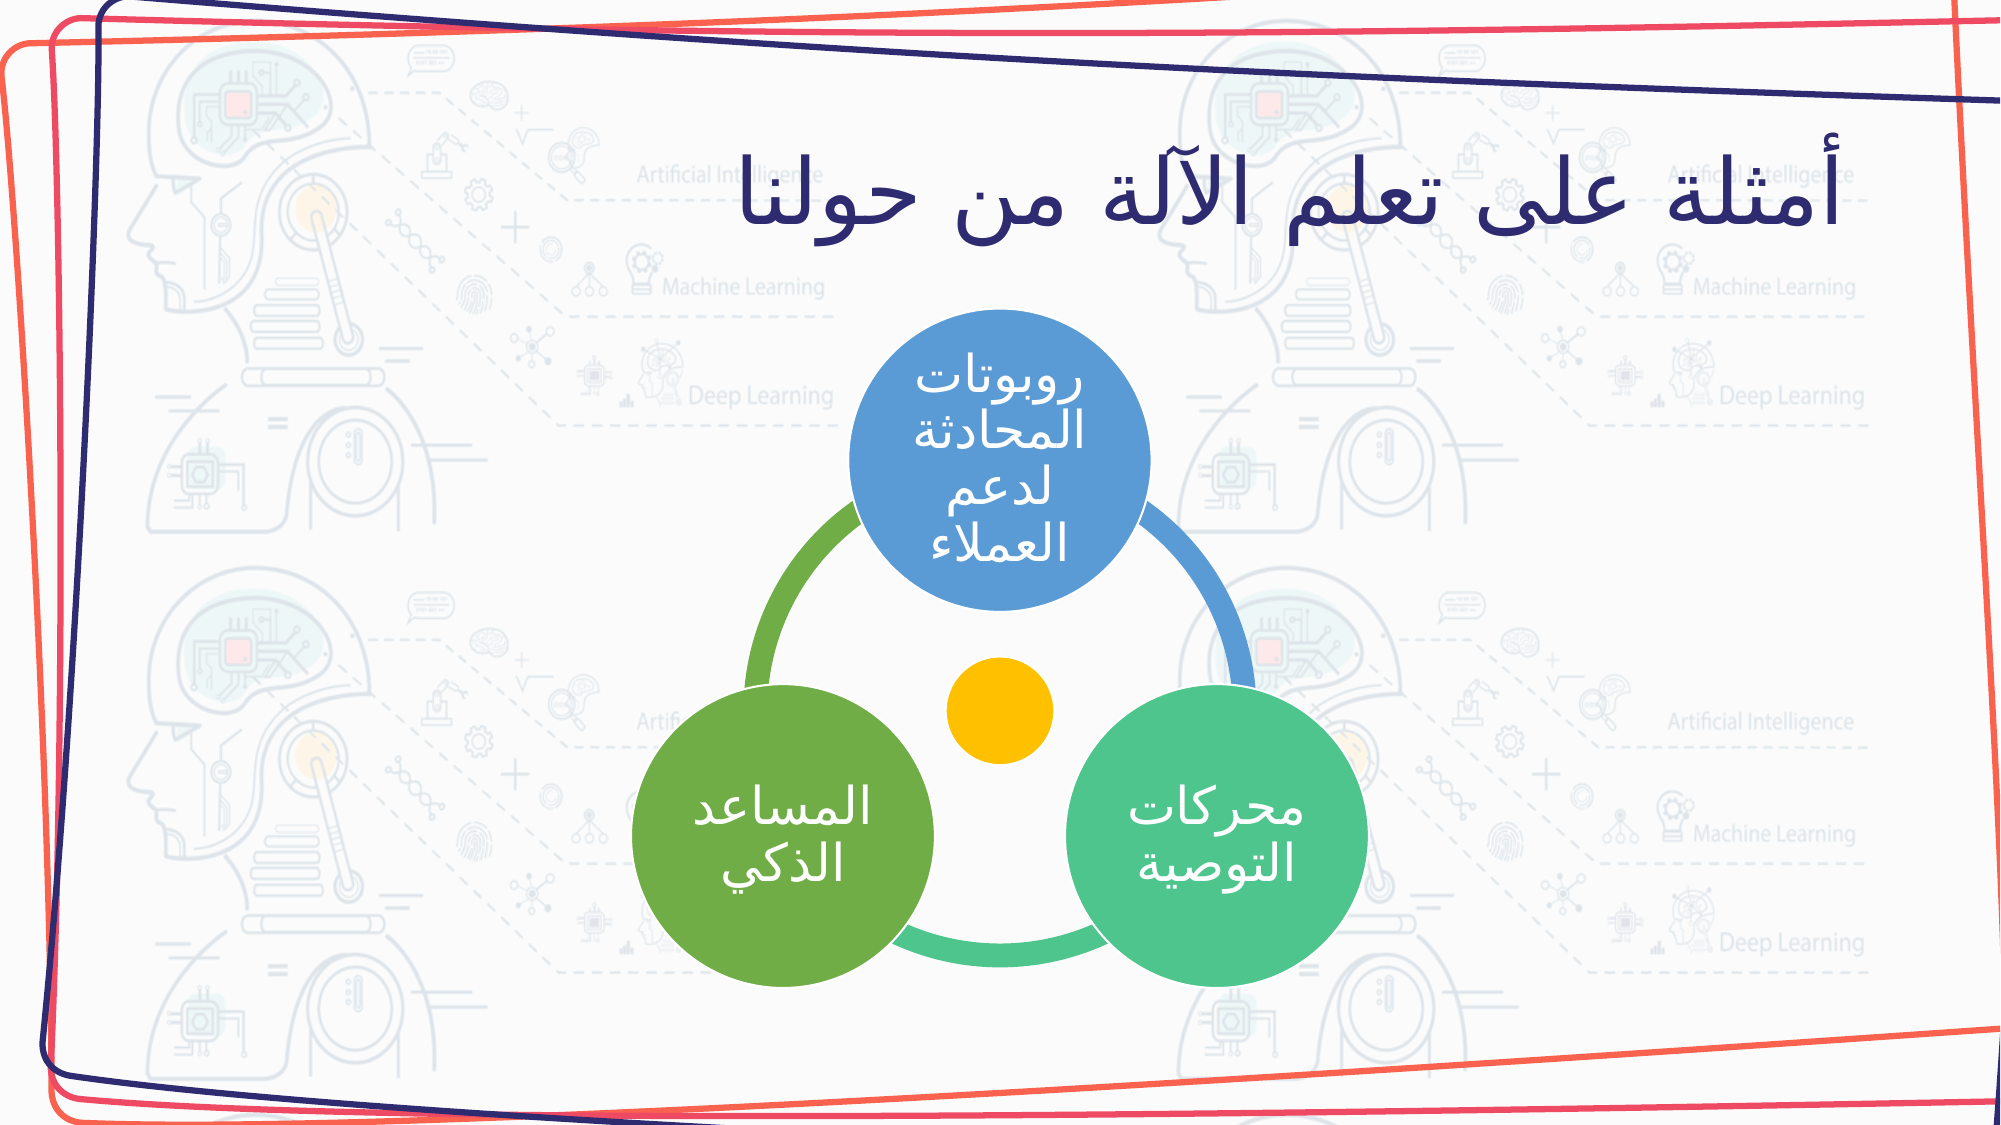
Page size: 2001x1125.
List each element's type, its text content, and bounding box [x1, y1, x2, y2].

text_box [435, 342, 1565, 966]
title أمثلة على تعلم الآلة من حولنا [137, 111, 1863, 278]
